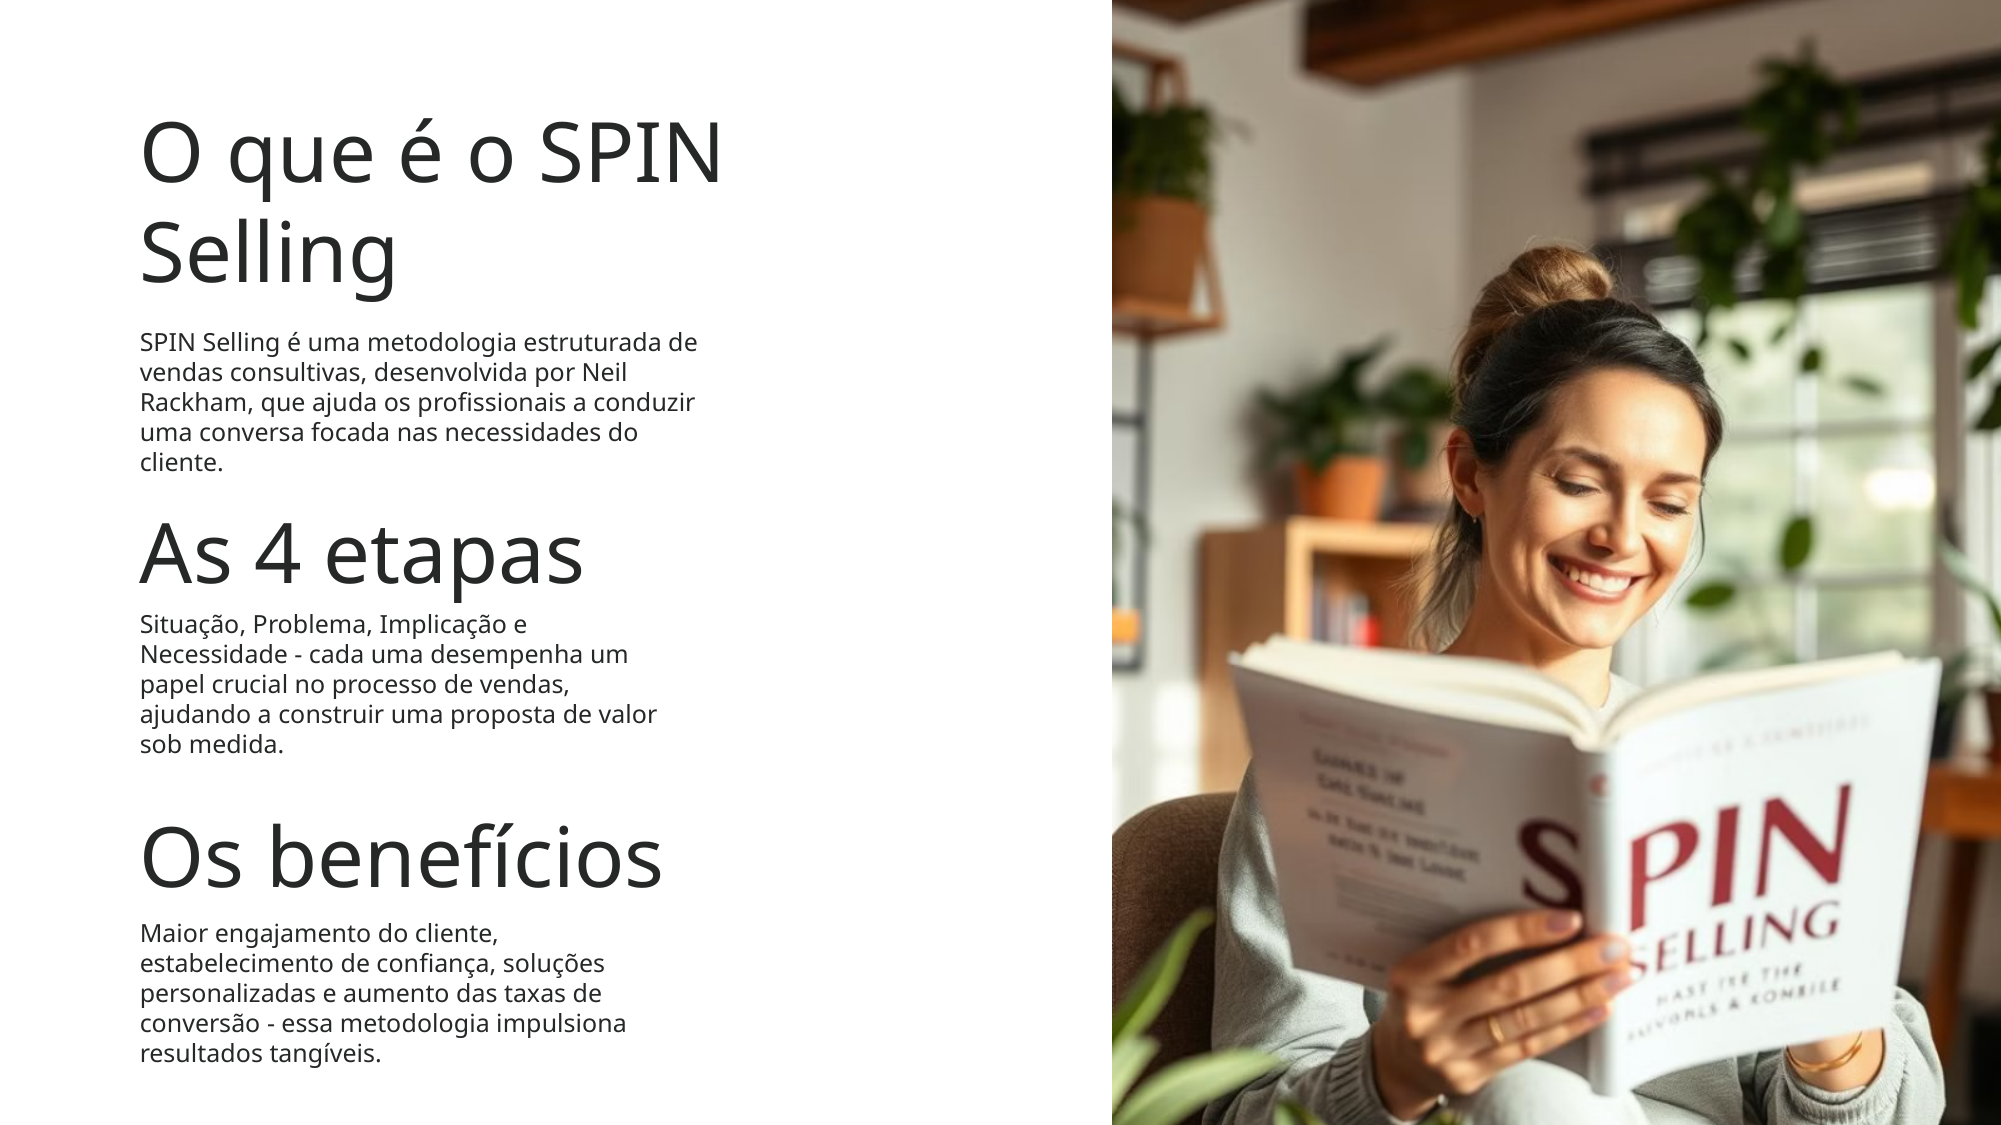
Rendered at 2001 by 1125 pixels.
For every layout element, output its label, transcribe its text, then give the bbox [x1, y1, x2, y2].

picture [1111, 0, 2001, 1125]
text_box Situação, Problema, Implicação e Necessidade - cada uma desempenha um papel crucial no processo de vendas, ajudando a construir uma proposta de valor sob medida. [124, 608, 683, 767]
text_box O que é o SPIN Selling [124, 92, 744, 307]
text_box SPIN Selling é uma metodologia estruturada de vendas consultivas, desenvolvida por Neil Rackham, que ajuda os profissionais a conduzir uma conversa focada nas necessidades do cliente. [124, 319, 728, 484]
text_box As 4 etapas [124, 492, 744, 608]
text_box Maior engajamento do cliente, estabelecimento de confiança, soluções personalizadas e aumento das taxas de conversão - essa metodologia impulsiona resultados tangíveis. [124, 912, 702, 1076]
text_box Os benefícios [124, 796, 744, 912]
